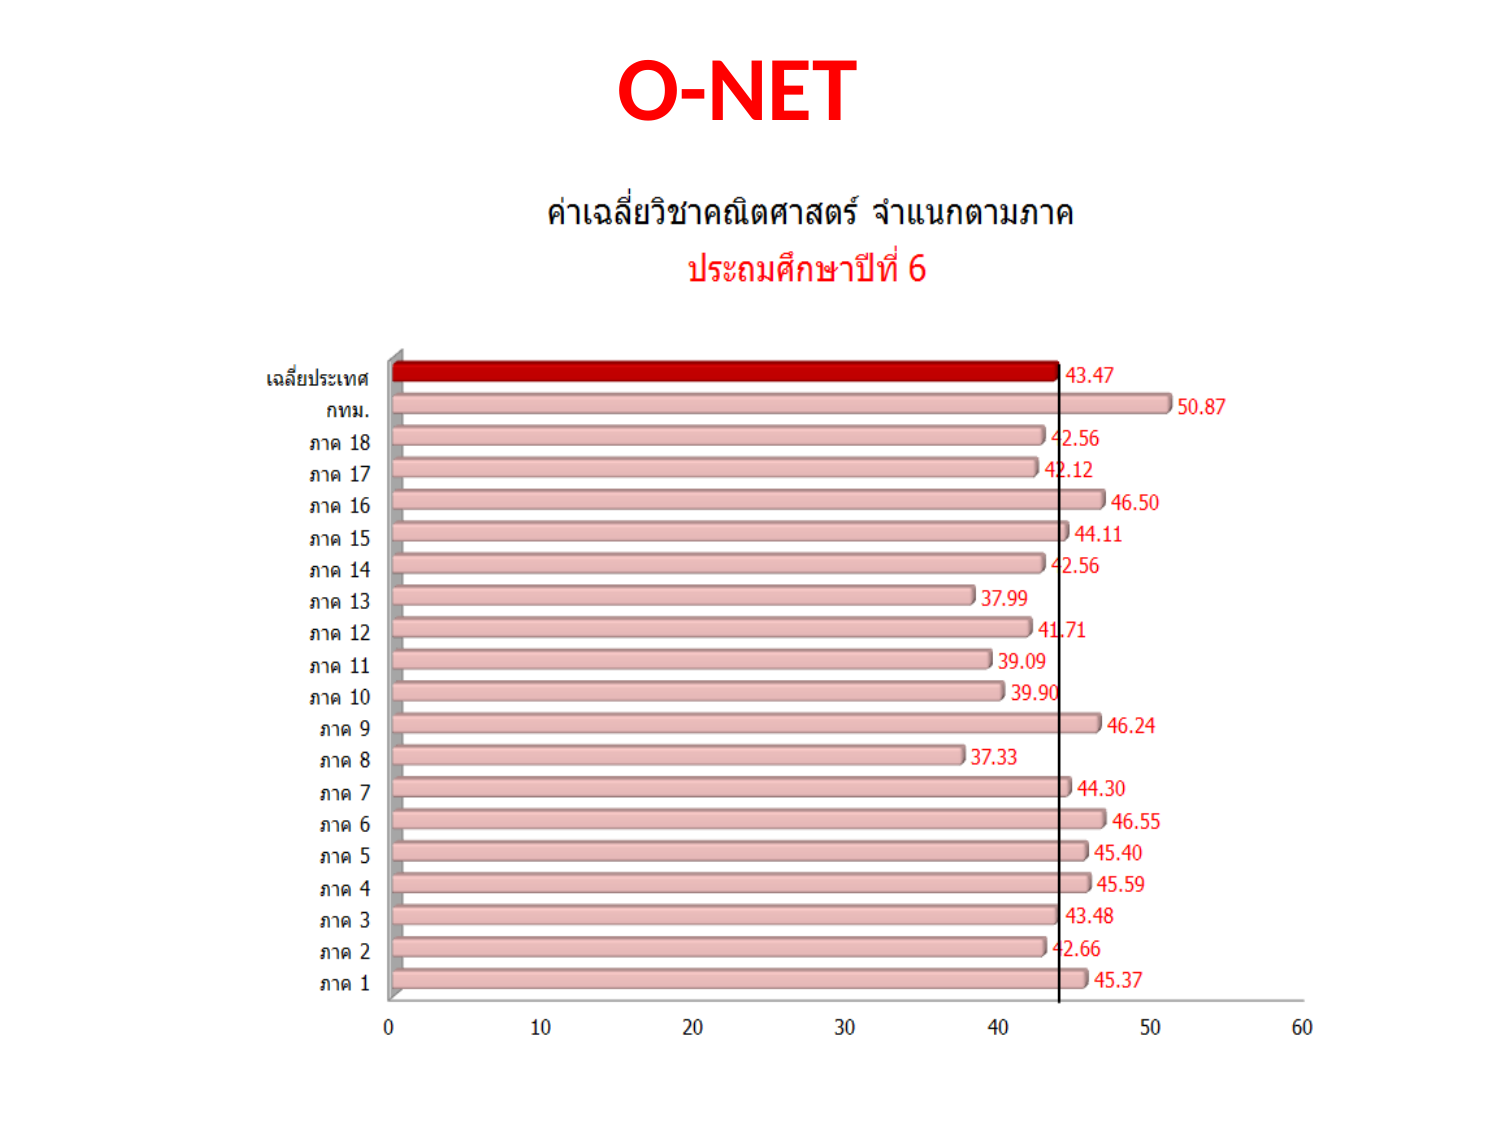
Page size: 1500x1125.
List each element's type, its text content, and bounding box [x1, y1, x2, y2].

title O-NET [100, 19, 1376, 149]
picture [265, 160, 1318, 1045]
